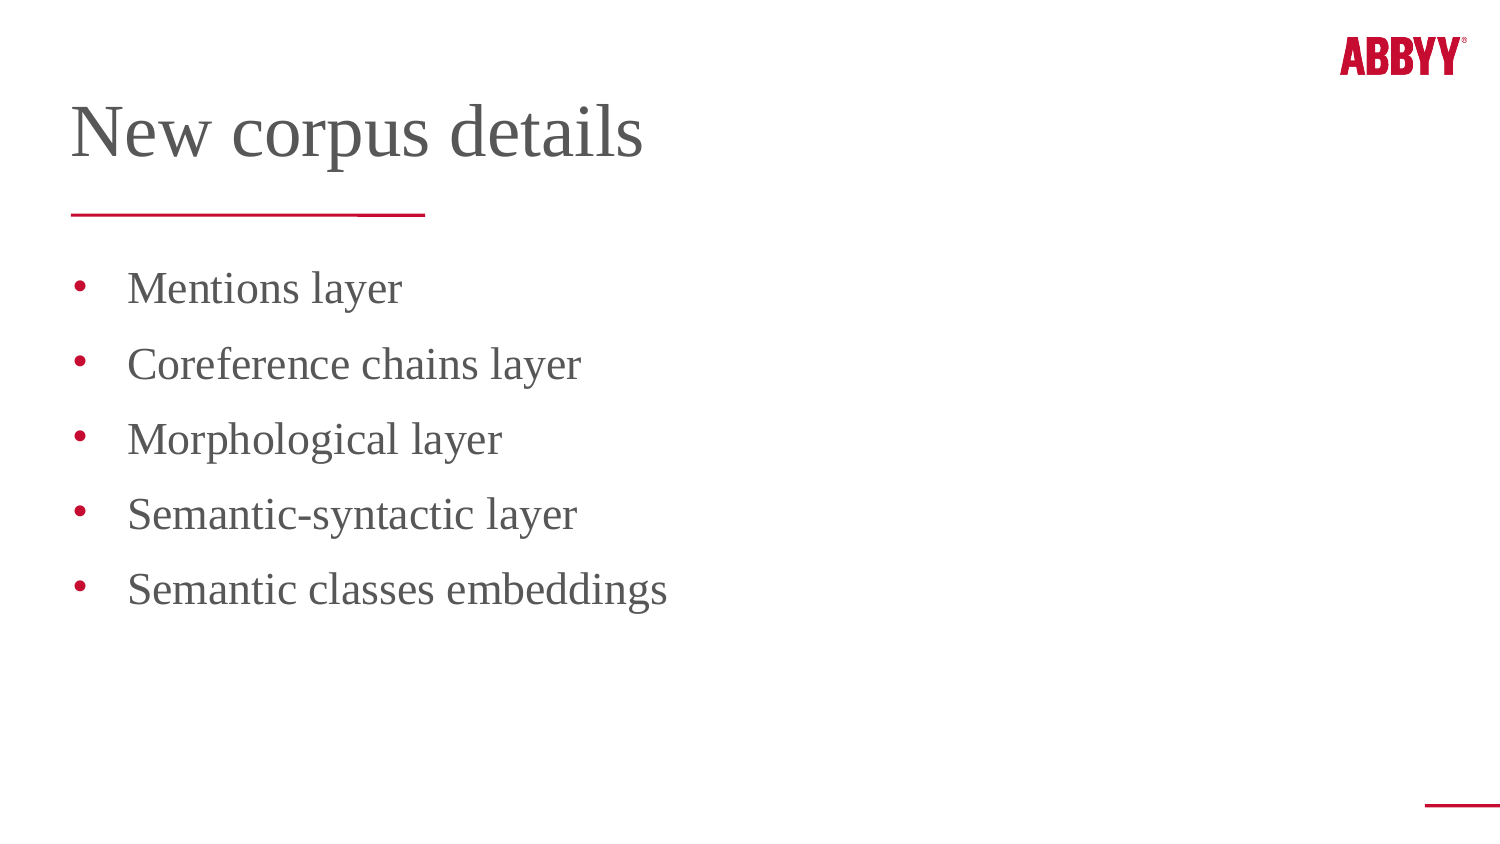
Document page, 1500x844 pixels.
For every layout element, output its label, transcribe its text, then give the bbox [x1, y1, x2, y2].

picture [1340, 37, 1467, 75]
text_box Mentions layer Coreference chains layer Morphological layer Semantic-syntactic layer Semantic classes embeddings [70, 244, 1425, 806]
text_box New corpus details [70, 37, 1311, 216]
